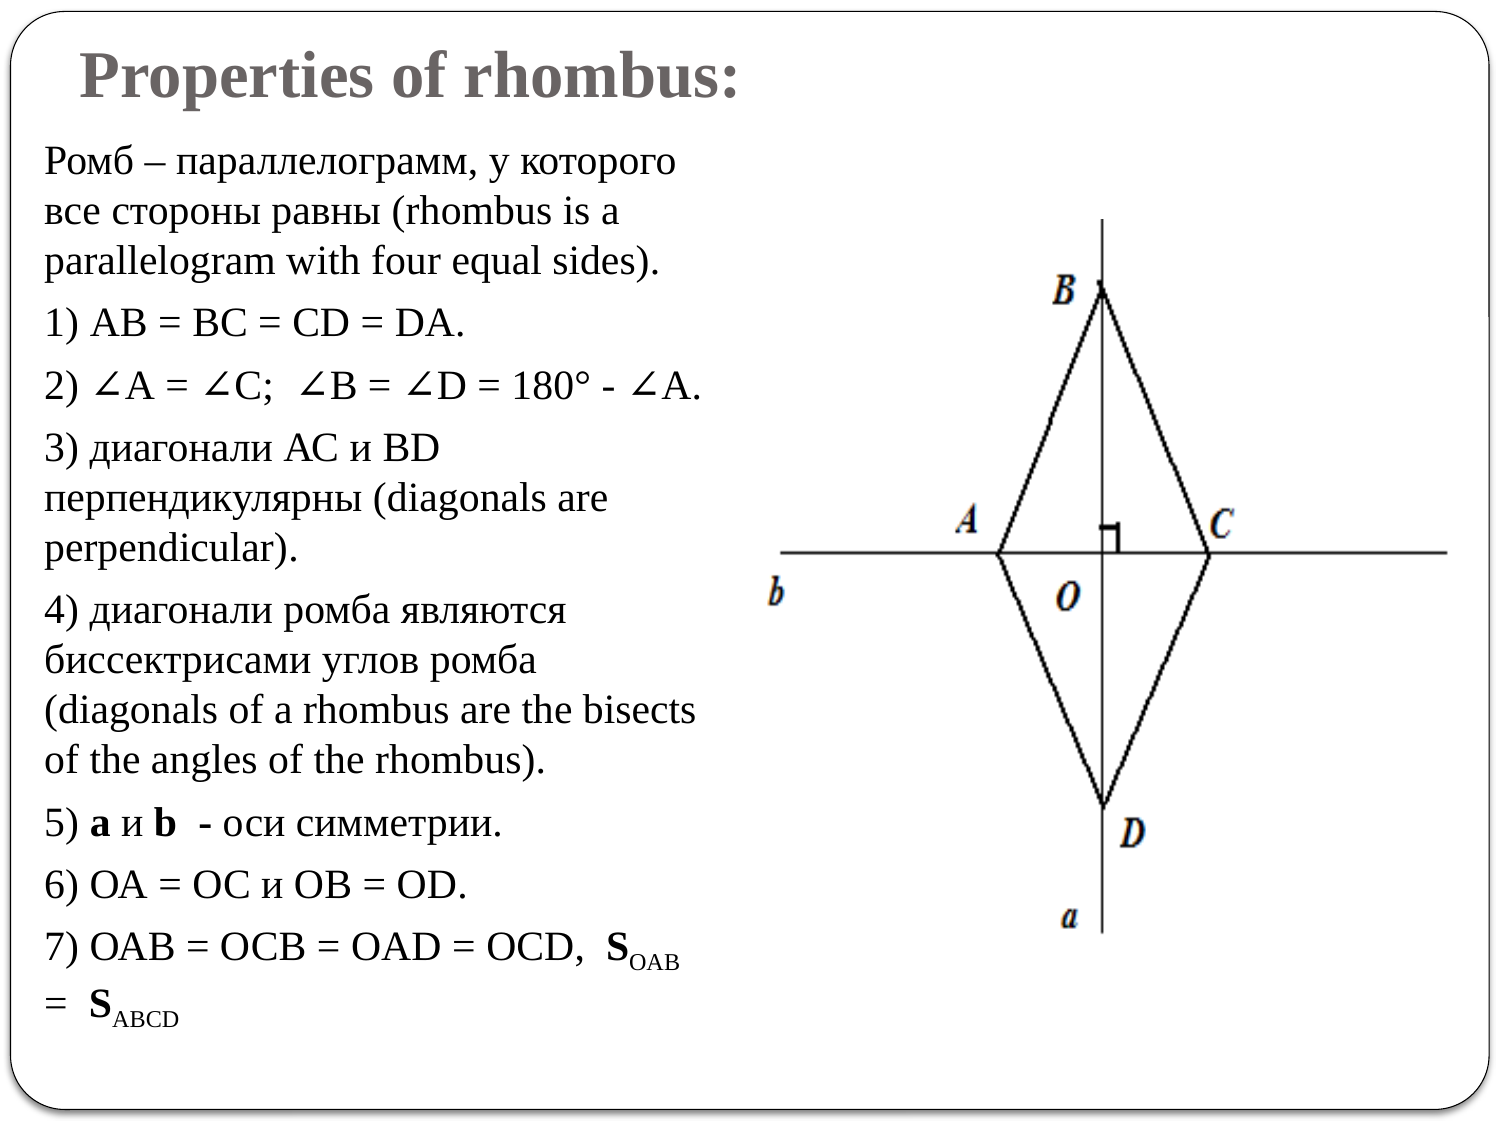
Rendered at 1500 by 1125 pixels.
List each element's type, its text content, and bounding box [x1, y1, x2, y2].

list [726, 219, 1471, 953]
list Ромб – параллелограмм, у которого все стороны равны (rhombus is a parallelogram with four equal sides). 1) AB = BC = CD = DA. 2) ∠A = ∠C; ∠B = ∠D = 180° - ∠A. 3) диагонали АС и BD перпендикулярны (diagonals are perpendicular). 4) диагонали ромба являются биссектрисами углов ромба (diagonals of a rhombus are the bisects of the angles of the rhombus). 5) a и b - оси симметрии. 6) ОА = ОС и ОВ = ОD. 7) ОАВ = ОСВ = OAD = OCD, SOAB = SABCD [29, 125, 727, 1071]
title Properties of rhombus: [64, 44, 1425, 126]
